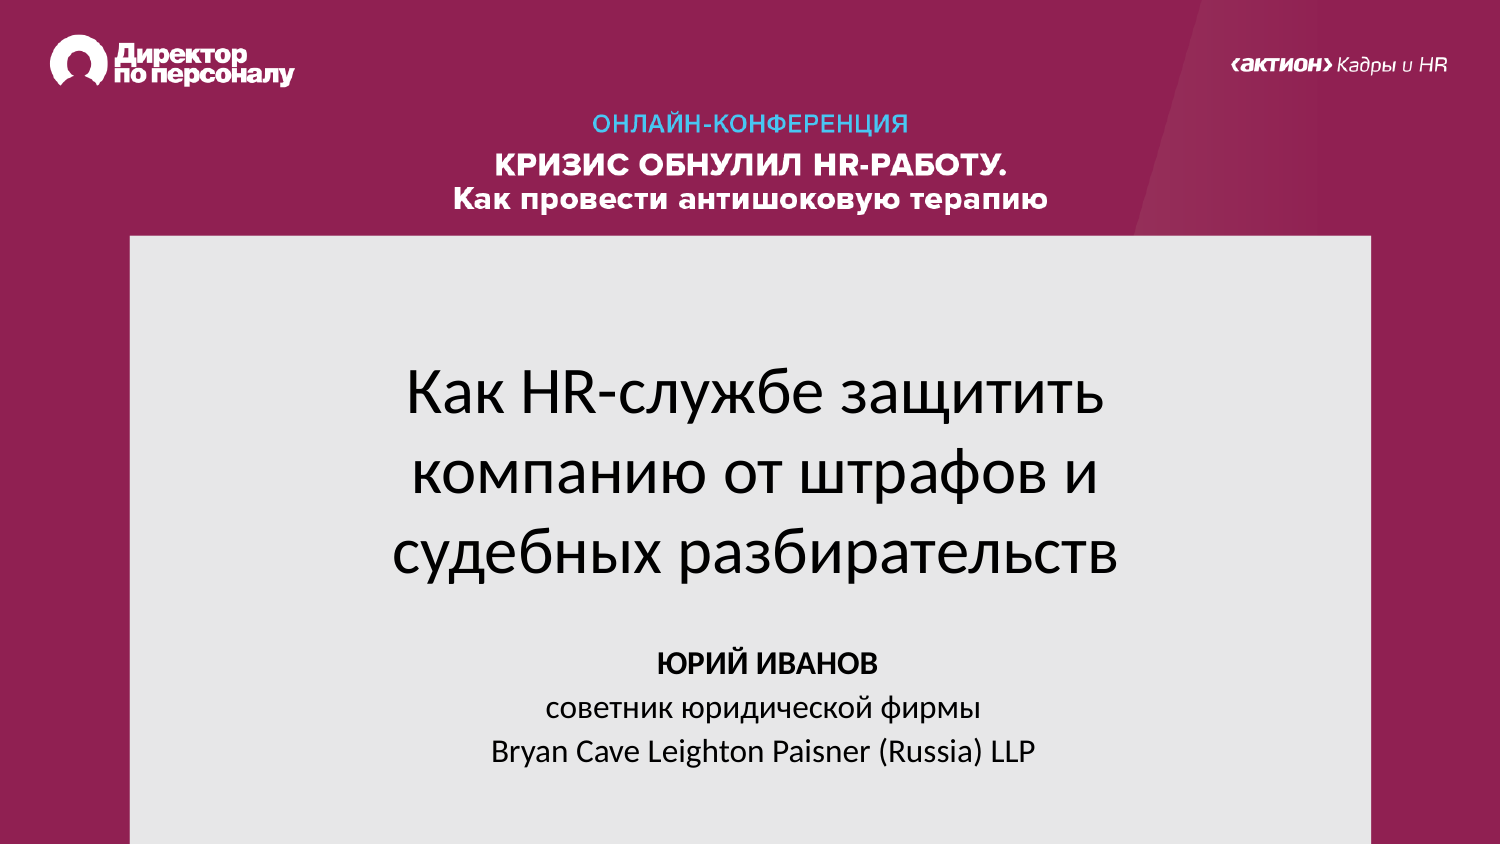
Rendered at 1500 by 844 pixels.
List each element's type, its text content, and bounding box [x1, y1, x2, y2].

text_box Как HR-службе защитить компанию от штрафов и судебных разбирательств [277, 339, 1235, 611]
text_box ЮРИЙ ИВАНОВ советник юридической фирмы Bryan Cave Leighton Paisner (Russia) LLP [265, 629, 1270, 777]
picture [0, 0, 1500, 844]
